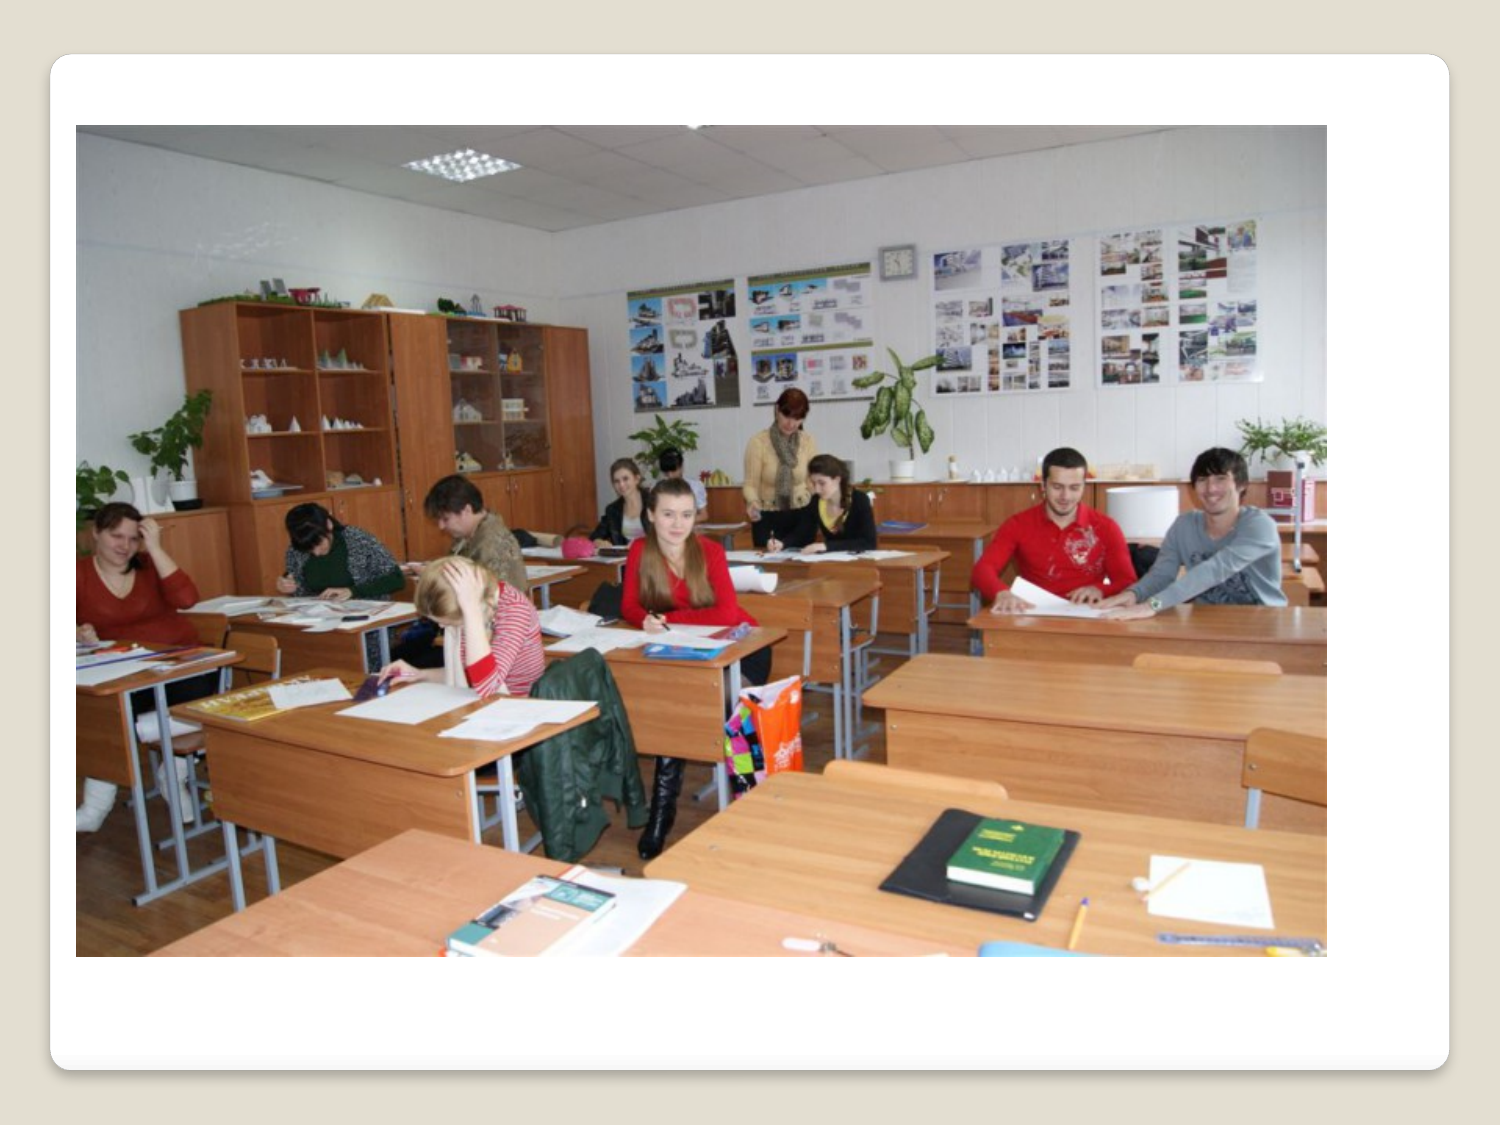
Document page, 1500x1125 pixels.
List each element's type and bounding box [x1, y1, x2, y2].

picture [76, 125, 1327, 957]
